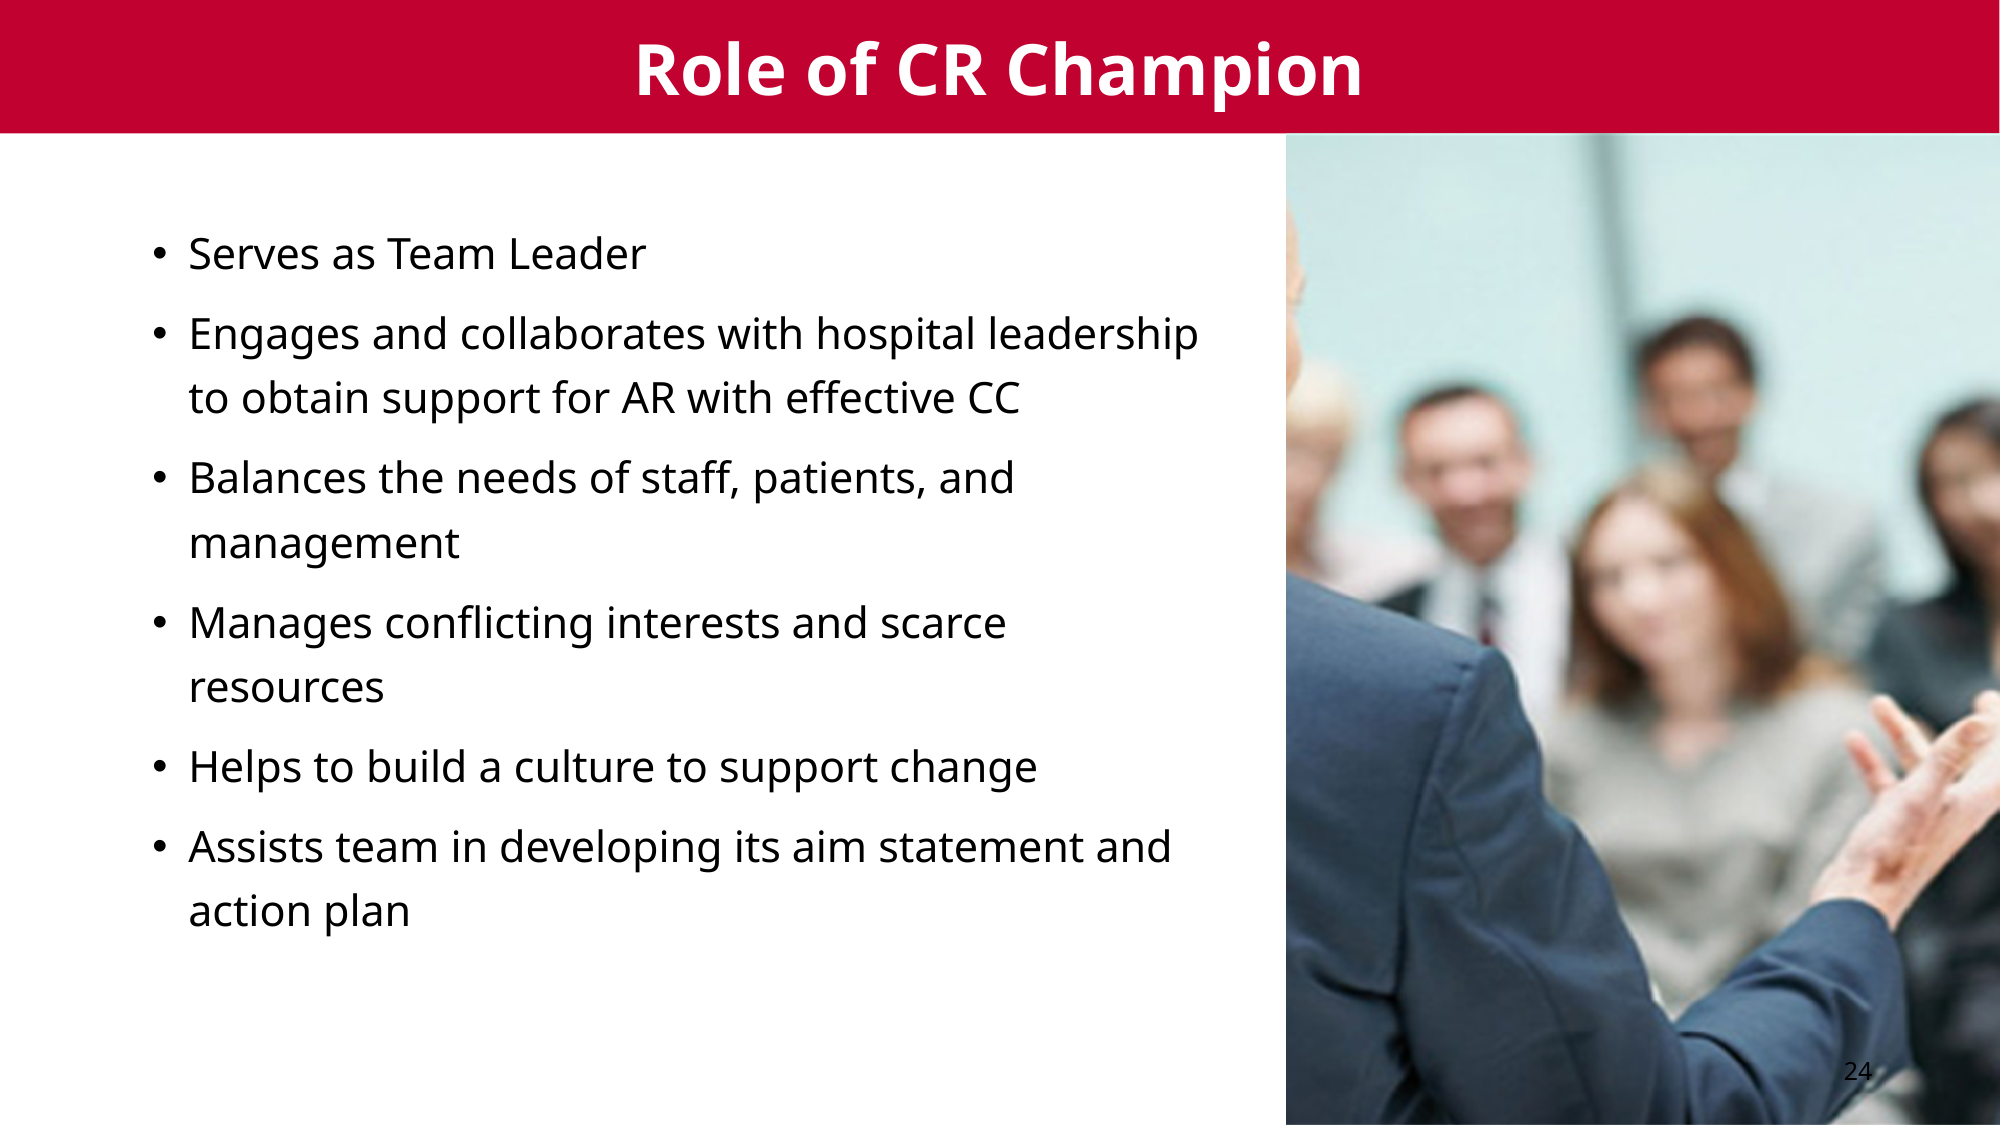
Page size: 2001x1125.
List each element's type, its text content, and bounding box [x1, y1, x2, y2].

picture [1285, 133, 2000, 1125]
list Serves as Team Leader Engages and collaborates with hospital leadership to obtain support for AR with effective CC Balances the needs of staff, patients, and management Manages conflicting interests and scarce resources Helps to build a culture to support change Assists team in developing its aim statement and action plan [137, 206, 1231, 1014]
title Role of CR Champion [0, 0, 2000, 134]
